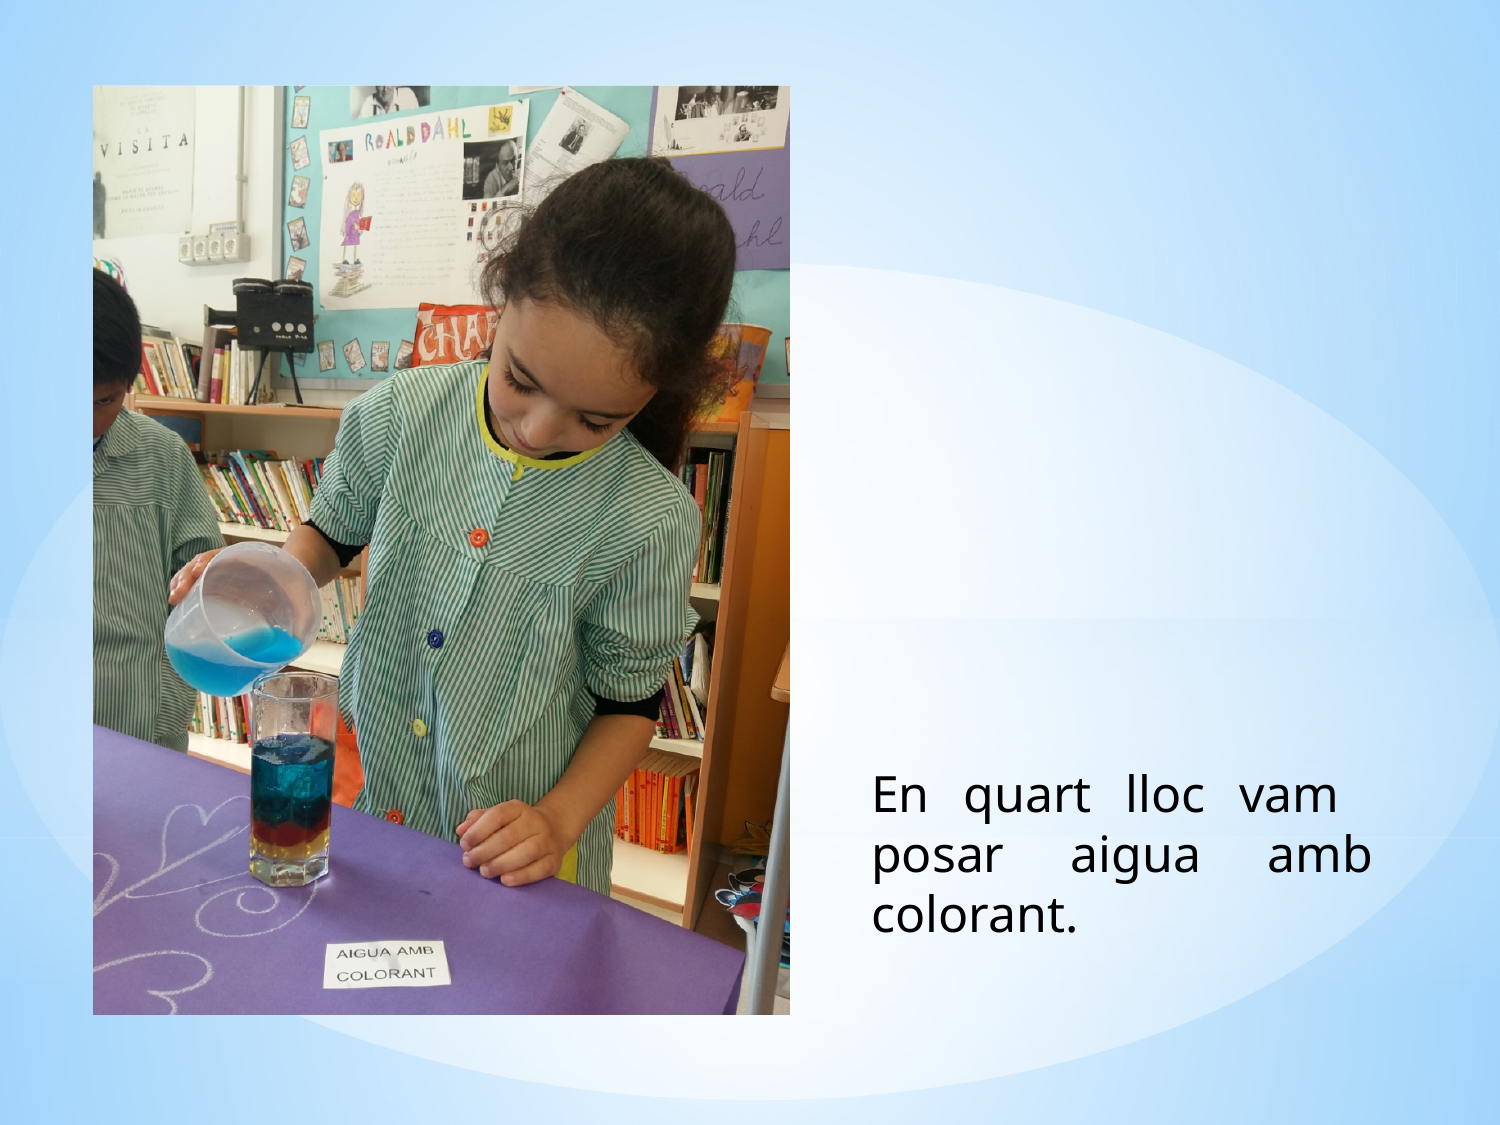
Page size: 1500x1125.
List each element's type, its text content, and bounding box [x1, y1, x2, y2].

picture [0, 87, 906, 1014]
text_box En quart lloc vam posar aigua amb colorant. [856, 755, 1388, 951]
